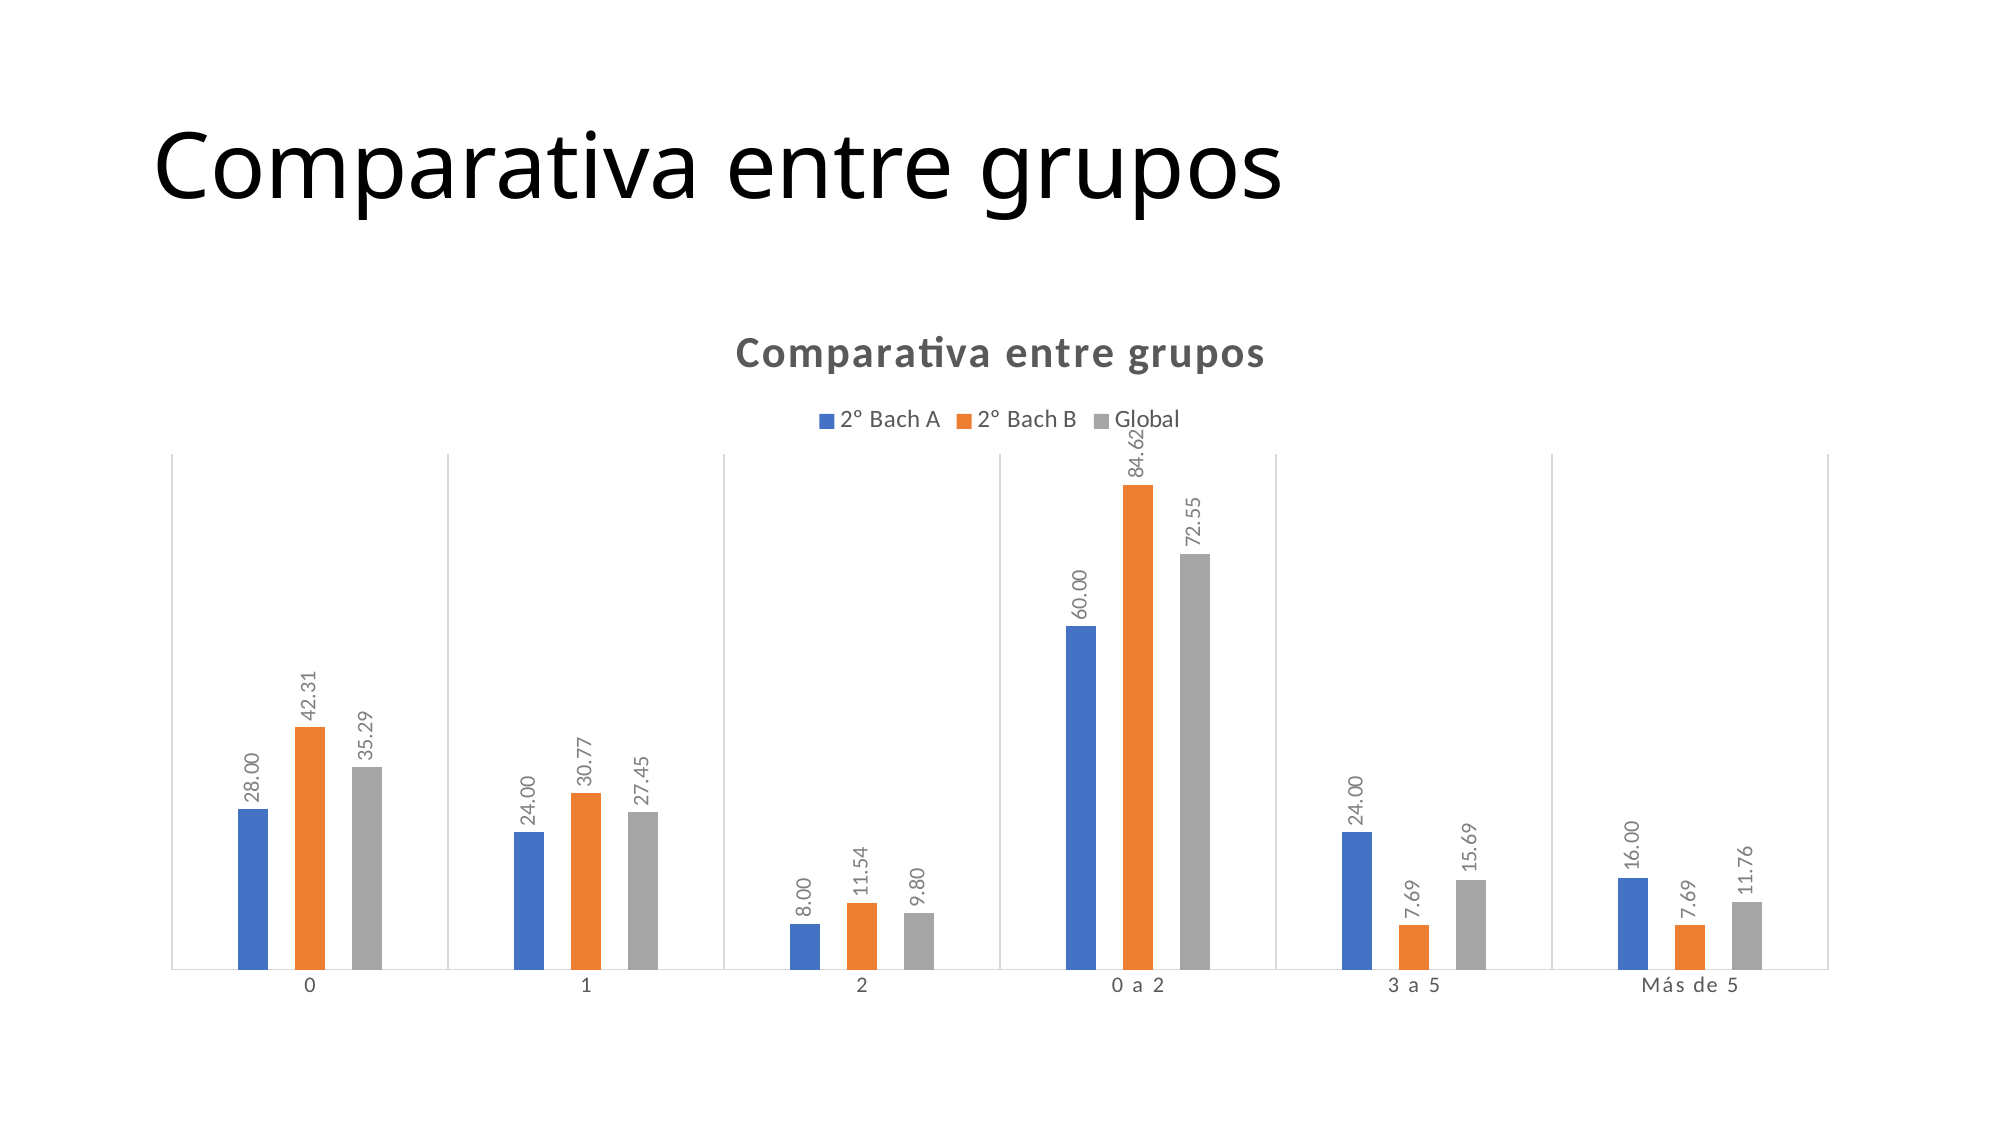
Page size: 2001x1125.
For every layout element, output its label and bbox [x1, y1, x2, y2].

chart [137, 299, 1863, 1014]
title [137, 59, 1863, 278]
